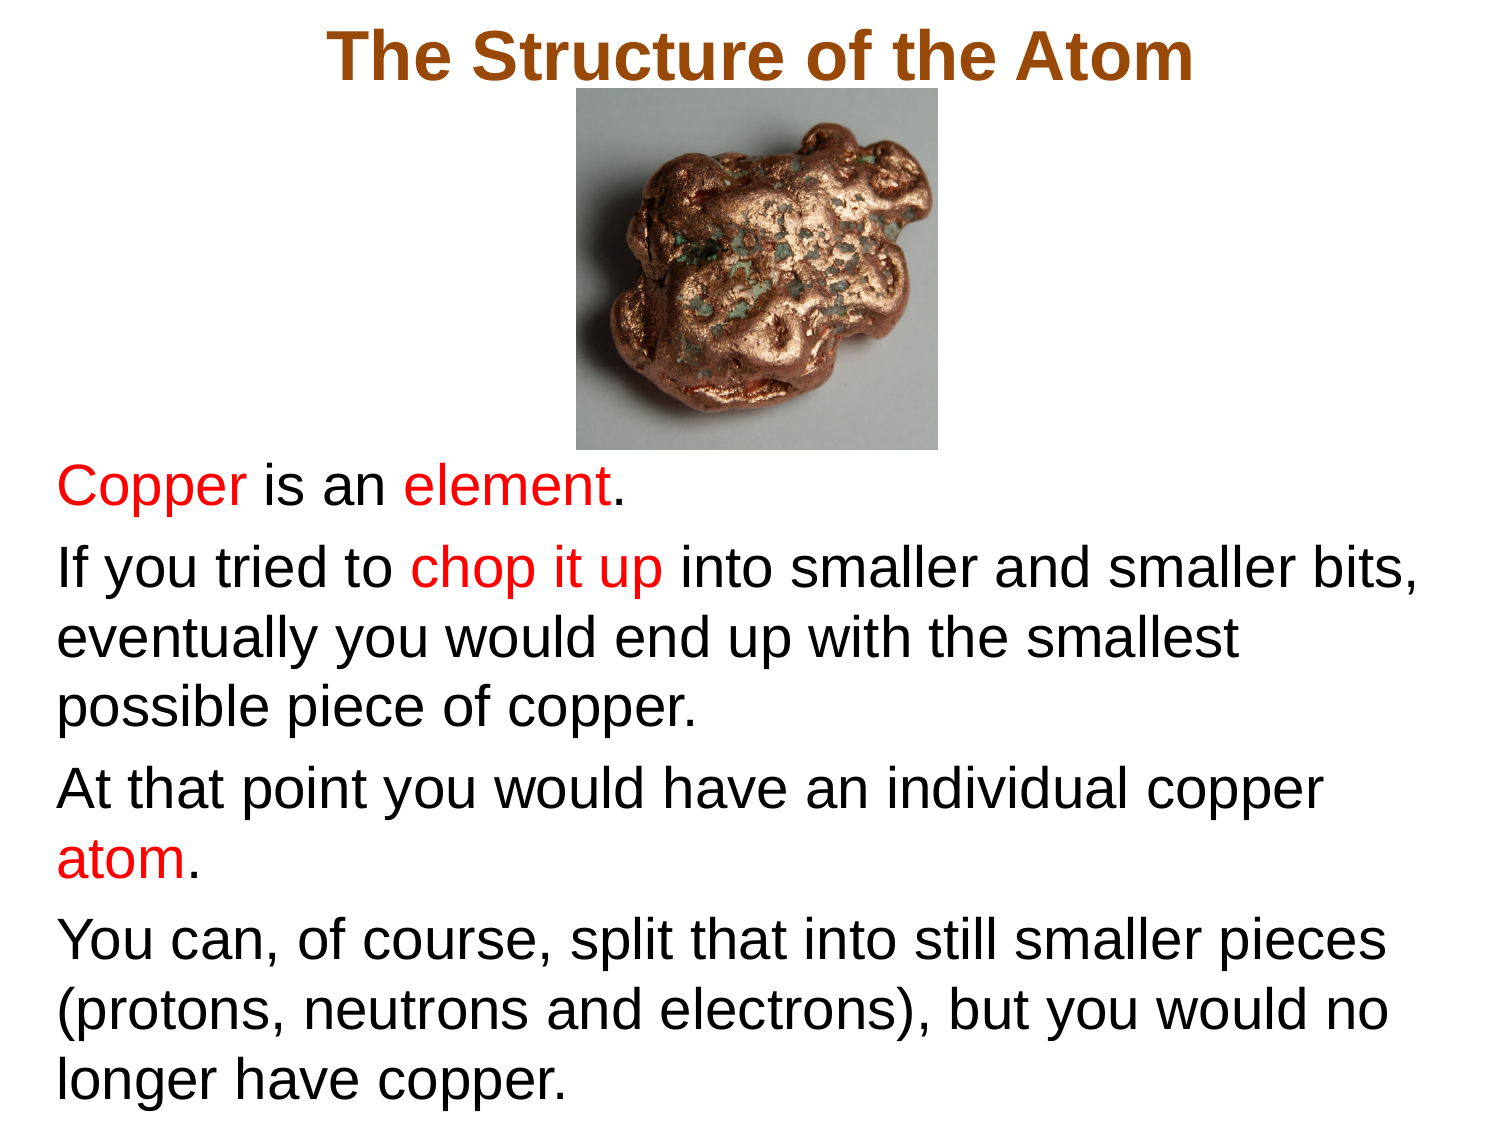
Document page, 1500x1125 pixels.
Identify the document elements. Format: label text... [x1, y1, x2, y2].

picture [576, 88, 938, 450]
subtitle Copper is an element. If you tried to chop it up into smaller and smaller bits, eventually you would end up with the smallest possible piece of copper. At that point you would have an individual copper atom. You can, of course, split that into still smaller pieces (protons, neutrons and electrons), but you would no longer have copper. [41, 439, 1471, 1125]
title The Structure of the Atom [123, 1, 1399, 102]
